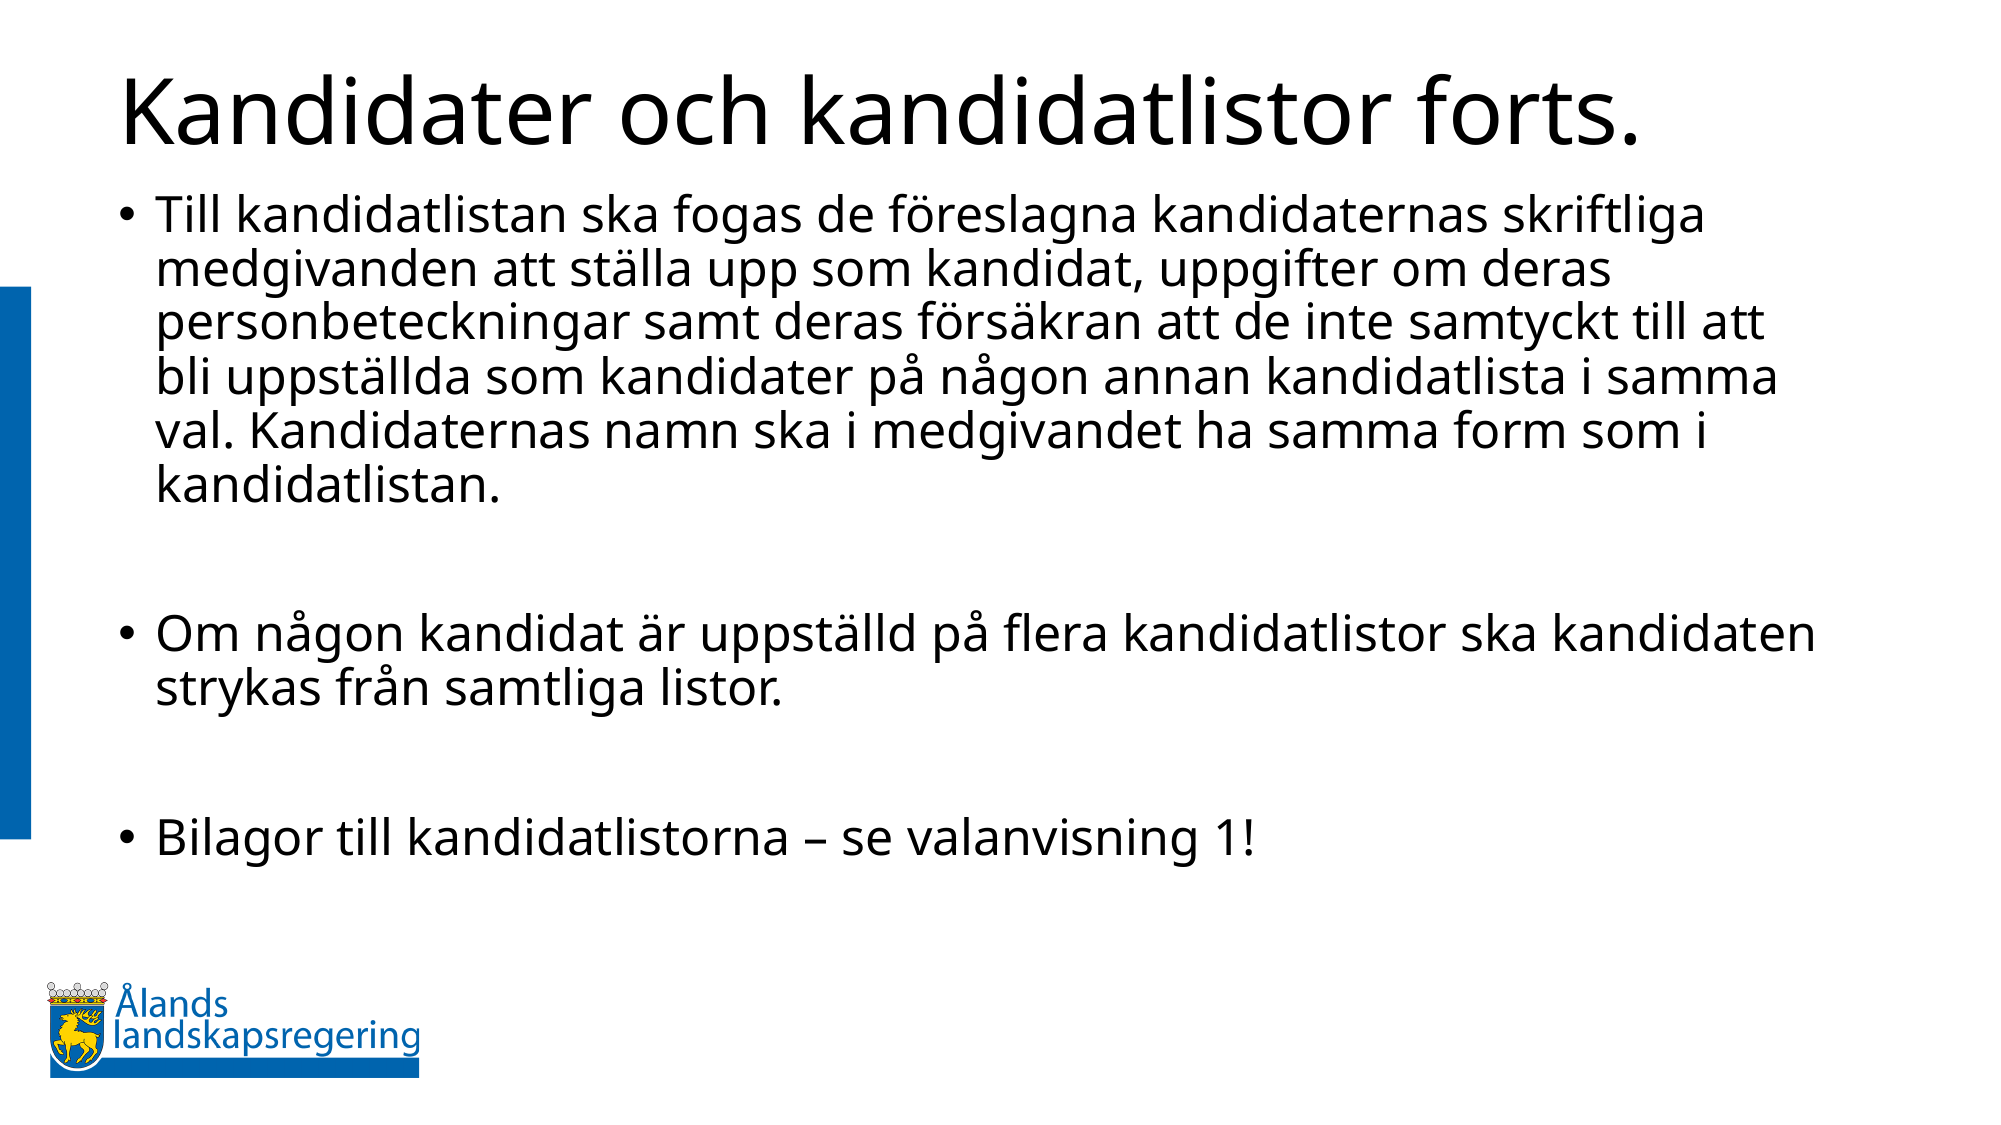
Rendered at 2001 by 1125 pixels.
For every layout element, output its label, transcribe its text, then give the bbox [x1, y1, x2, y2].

picture [47, 980, 420, 1078]
list Till kandidatlistan ska fogas de föreslagna kandidaternas skriftliga medgivanden att ställa upp som kandidat, uppgifter om deras personbeteckningar samt deras försäkran att de inte samtyckt till att bli uppställda som kandidater på någon annan kandidatlista i samma val. Kandidaternas namn ska i medgivandet ha samma form som i kandidatlistan. Om någon kandidat är uppställd på flera kandidatlistor ska kandidaten strykas från samtliga listor. Bilagor till kandidatlistorna – se valanvisning 1! [118, 188, 1825, 922]
title Kandidater och kandidatlistor forts. [118, 64, 1825, 188]
